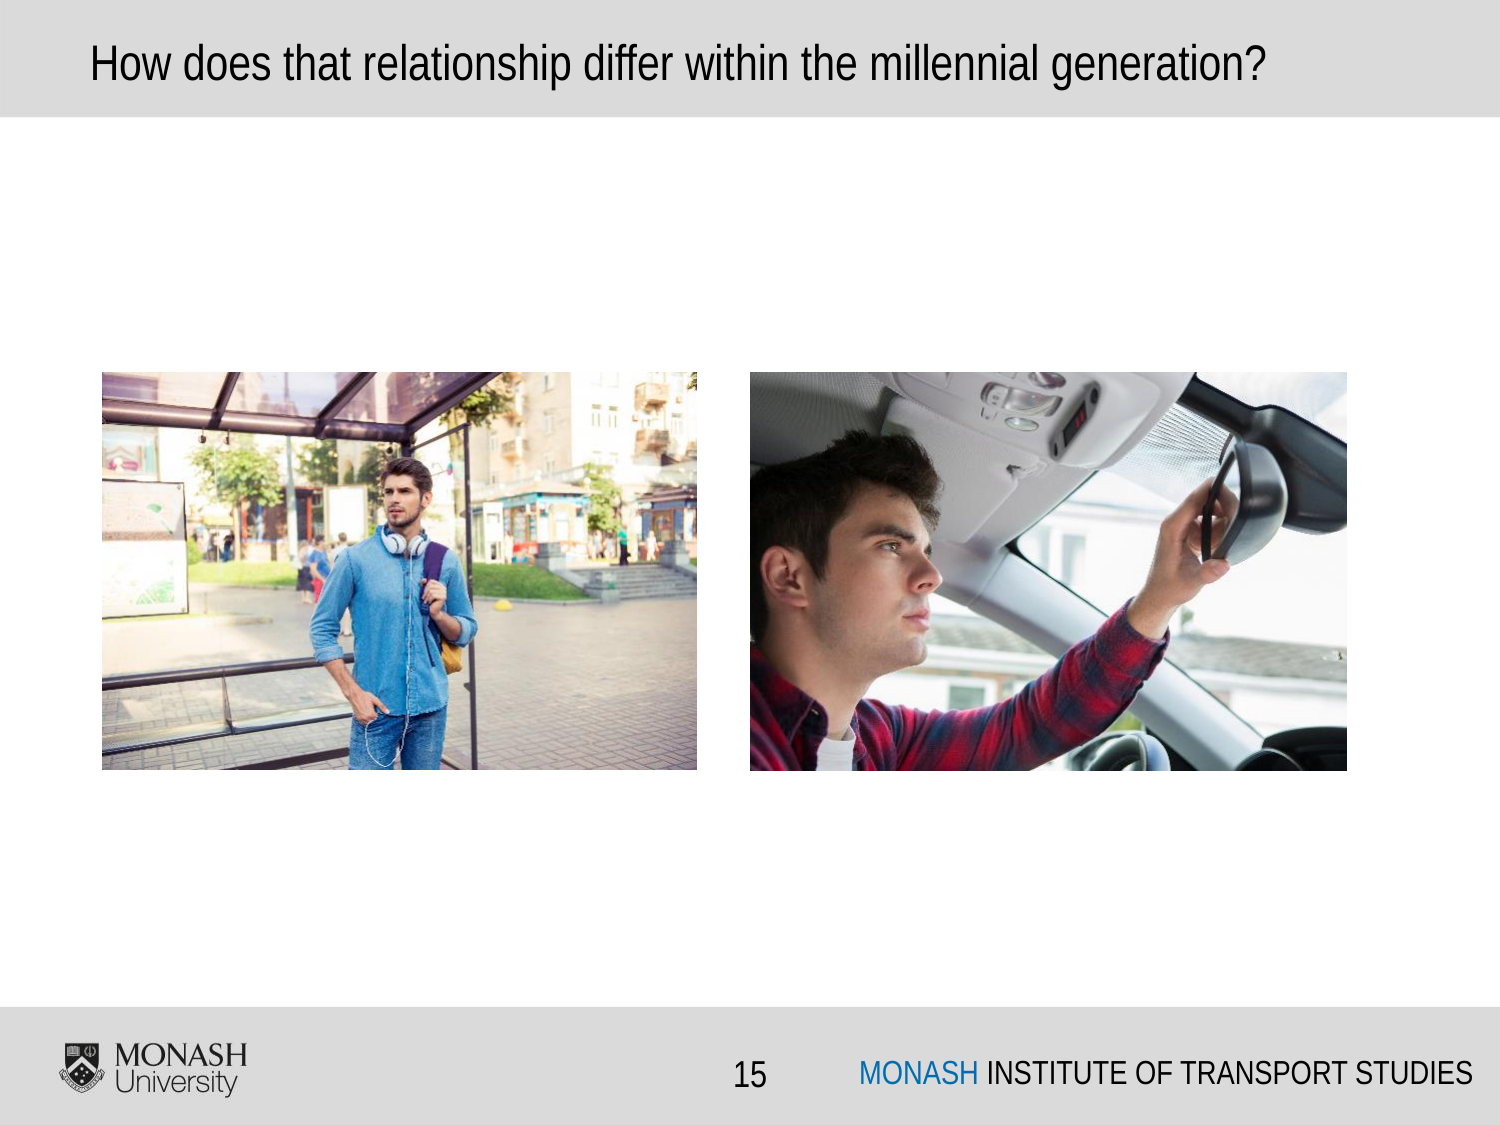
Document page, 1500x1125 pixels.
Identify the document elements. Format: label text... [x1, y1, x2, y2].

title How does that relationship differ within the millennial generation? [75, 23, 1425, 108]
picture [0, 0, 1500, 1125]
